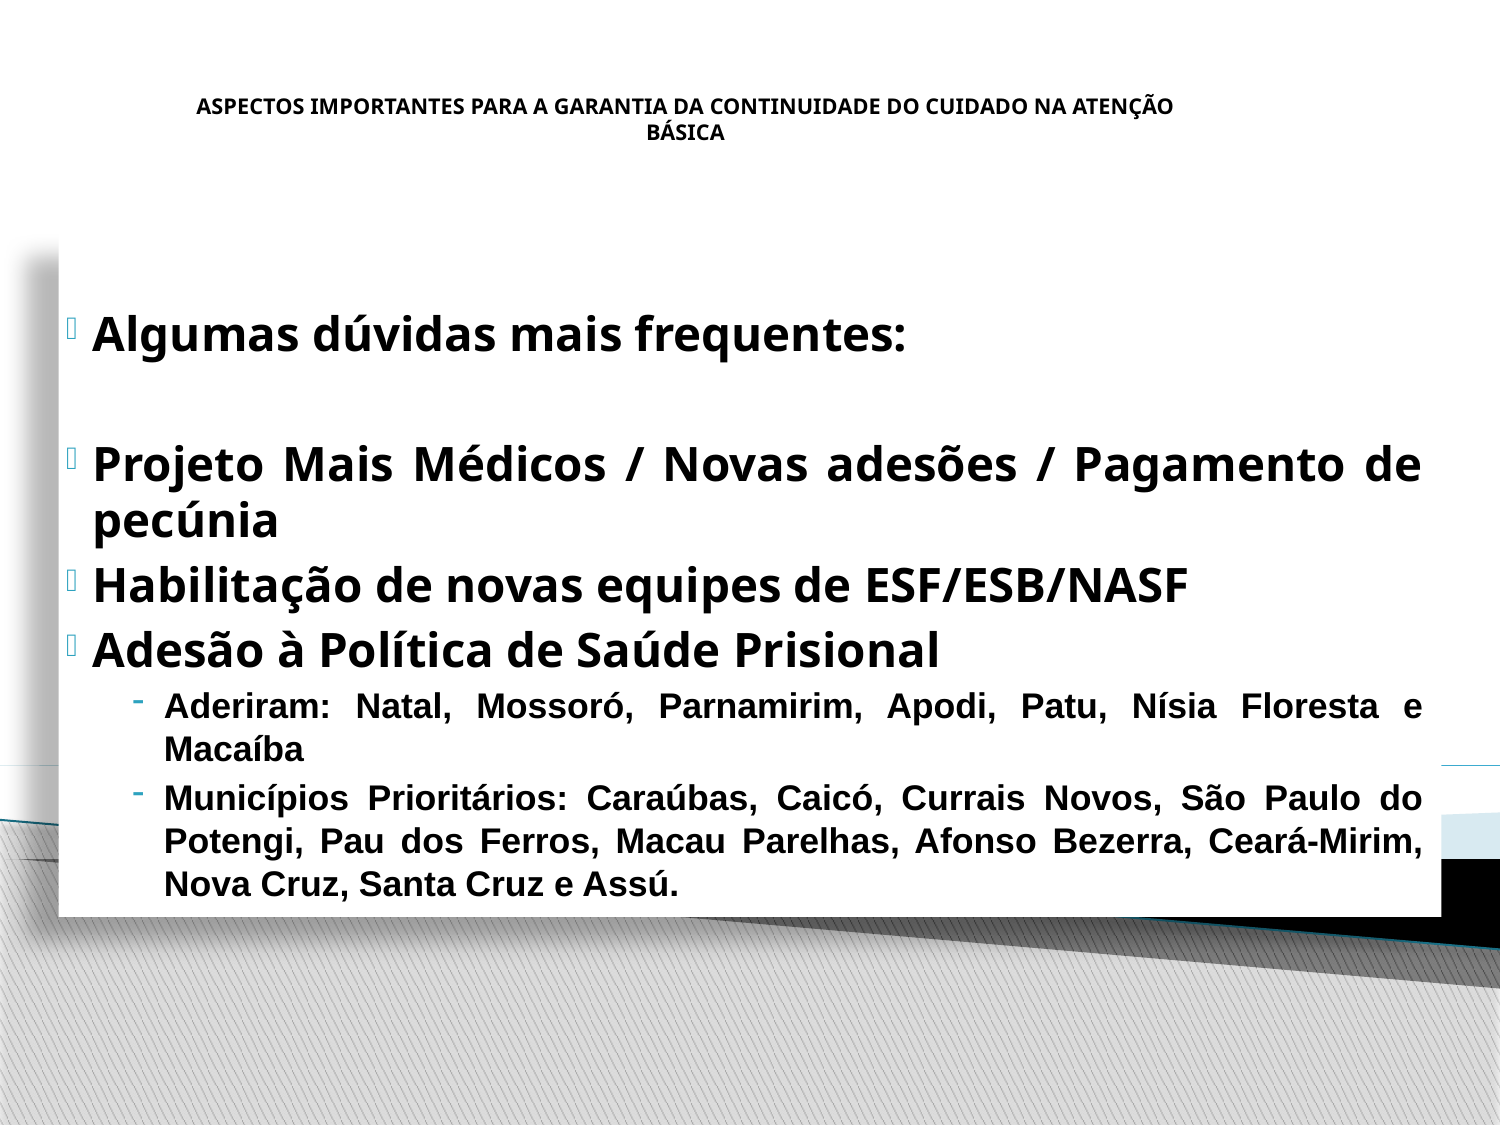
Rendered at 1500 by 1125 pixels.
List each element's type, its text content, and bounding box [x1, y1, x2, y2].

subtitle Algumas dúvidas mais frequentes: Projeto Mais Médicos / Novas adesões / Pagamento de pecúnia Habilitação de novas equipes de ESF/ESB/NASF Adesão à Política de Saúde Prisional Aderiram: Natal, Mossoró, Parnamirim, Apodi, Patu, Nísia Floresta e Macaíba Municípios Prioritários: Caraúbas, Caicó, Currais Novos, São Paulo do Potengi, Pau dos Ferros, Macau Parelhas, Afonso Bezerra, Ceará-Mirim, Nova Cruz, Santa Cruz e Assú. [58, 231, 1442, 917]
picture [680, 917, 1500, 989]
picture [5, 859, 58, 863]
title ASPECTOS IMPORTANTES PARA A GARANTIA DA CONTINUIDADE DO CUIDADO NA ATENÇÃO BÁSICA [140, 58, 1231, 153]
